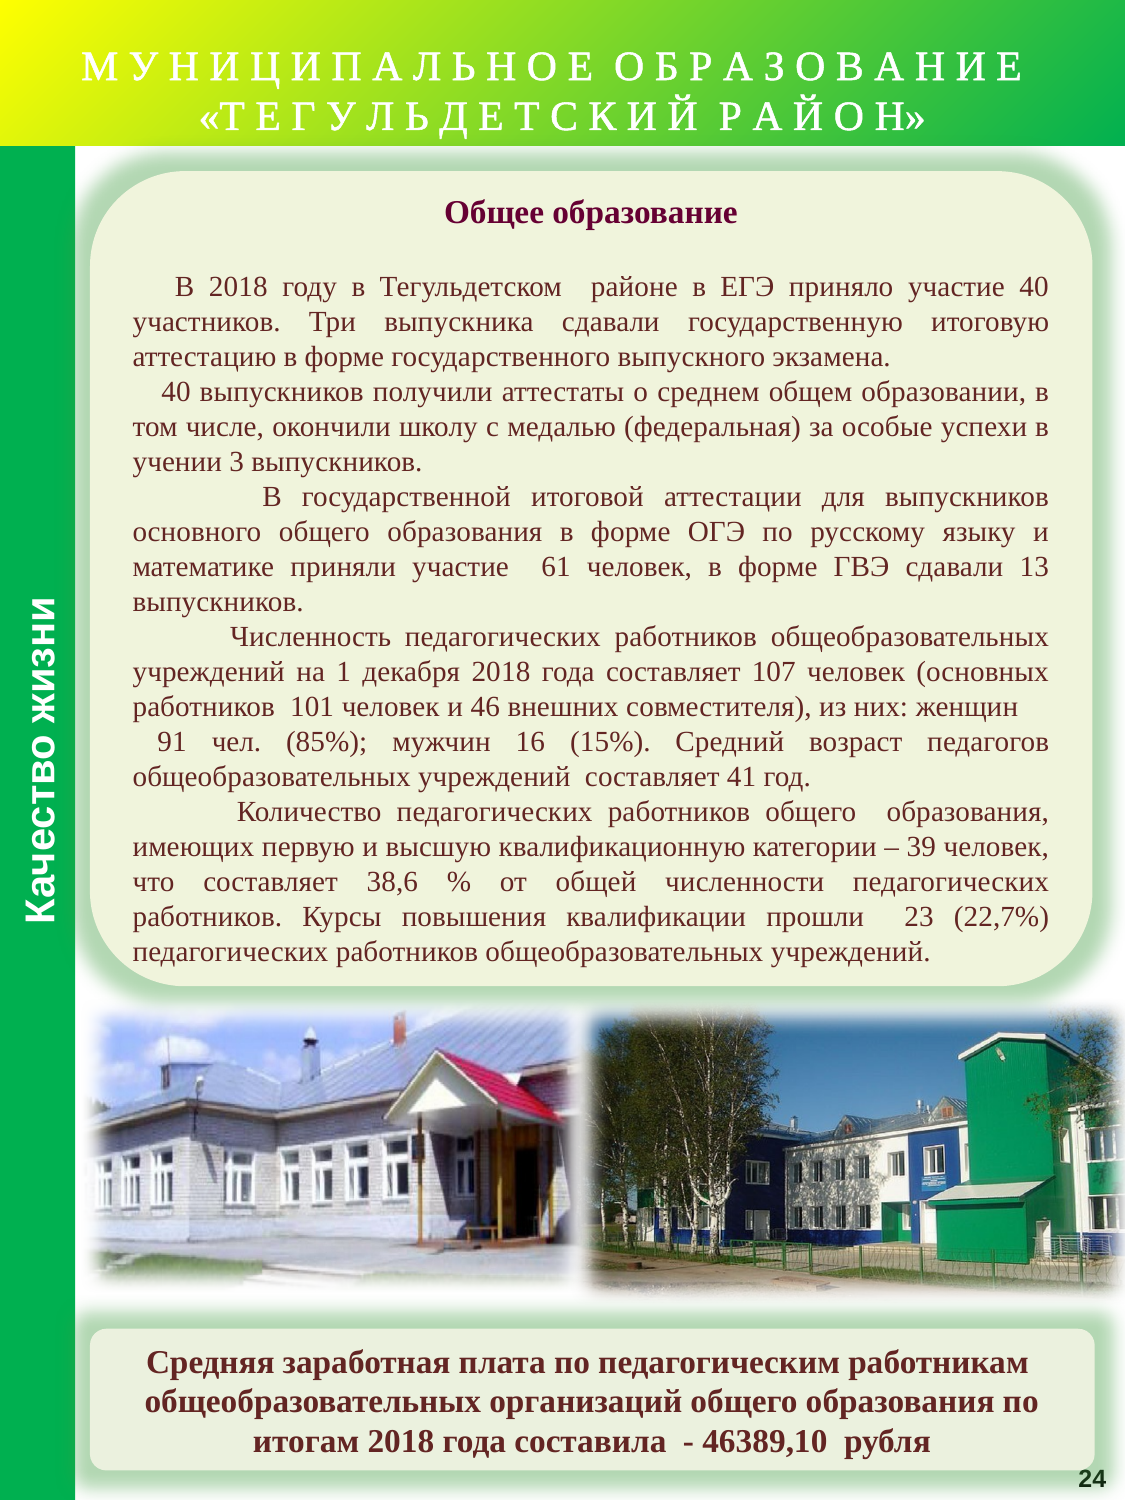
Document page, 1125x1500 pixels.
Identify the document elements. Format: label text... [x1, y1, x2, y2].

text_box М У Н И Ц И П А Л Ь Н О Е О Б Р А З О В А Н И Е «Т Е Г У Л Ь Д Е Т С К И Й Р А Й О Н» [0, 0, 1125, 146]
text_box Общее образование В 2018 году в Тегульдетском районе в ЕГЭ приняло участие 40 участников. Три выпускника сдавали государственную итоговую аттестацию в форме государственного выпускного экзамена. 40 выпускников получили аттестаты о среднем общем образовании, в том числе, окончили школу с медалью (федеральная) за особые успехи в учении 3 выпускников. В государственной итоговой аттестации для выпускников основного общего образования в форме ОГЭ по русскому языку и математике приняли участие 61 человек, в форме ГВЭ сдавали 13 выпускников. Численность педагогических работников общеобразовательных учреждений на 1 декабря 2018 года составляет 107 человек (основных работников 101 человек и 46 внешних совместителя), из них: женщин 91 чел. (85%); мужчин 16 (15%). Средний возраст педагогов общеобразовательных учреждений составляет 41 год. Количество педагогических работников общего образования, имеющих первую и высшую квалификационную категории – 39 человек, что составляет 38,6 % от общей численности педагогических работников. Курсы повышения квалификации прошли 23 (22,7%) педагогических работников общеобразовательных учреждений. [89, 171, 1093, 987]
text_box Средняя заработная плата по педагогическим работникам общеобразовательных организаций общего образования по итогам 2018 года составила - 46389,10 рубля [89, 1328, 1095, 1471]
text_box Качество жизни [0, 146, 76, 1500]
text_box 24 [1059, 1454, 1125, 1500]
picture [79, 997, 1125, 1306]
